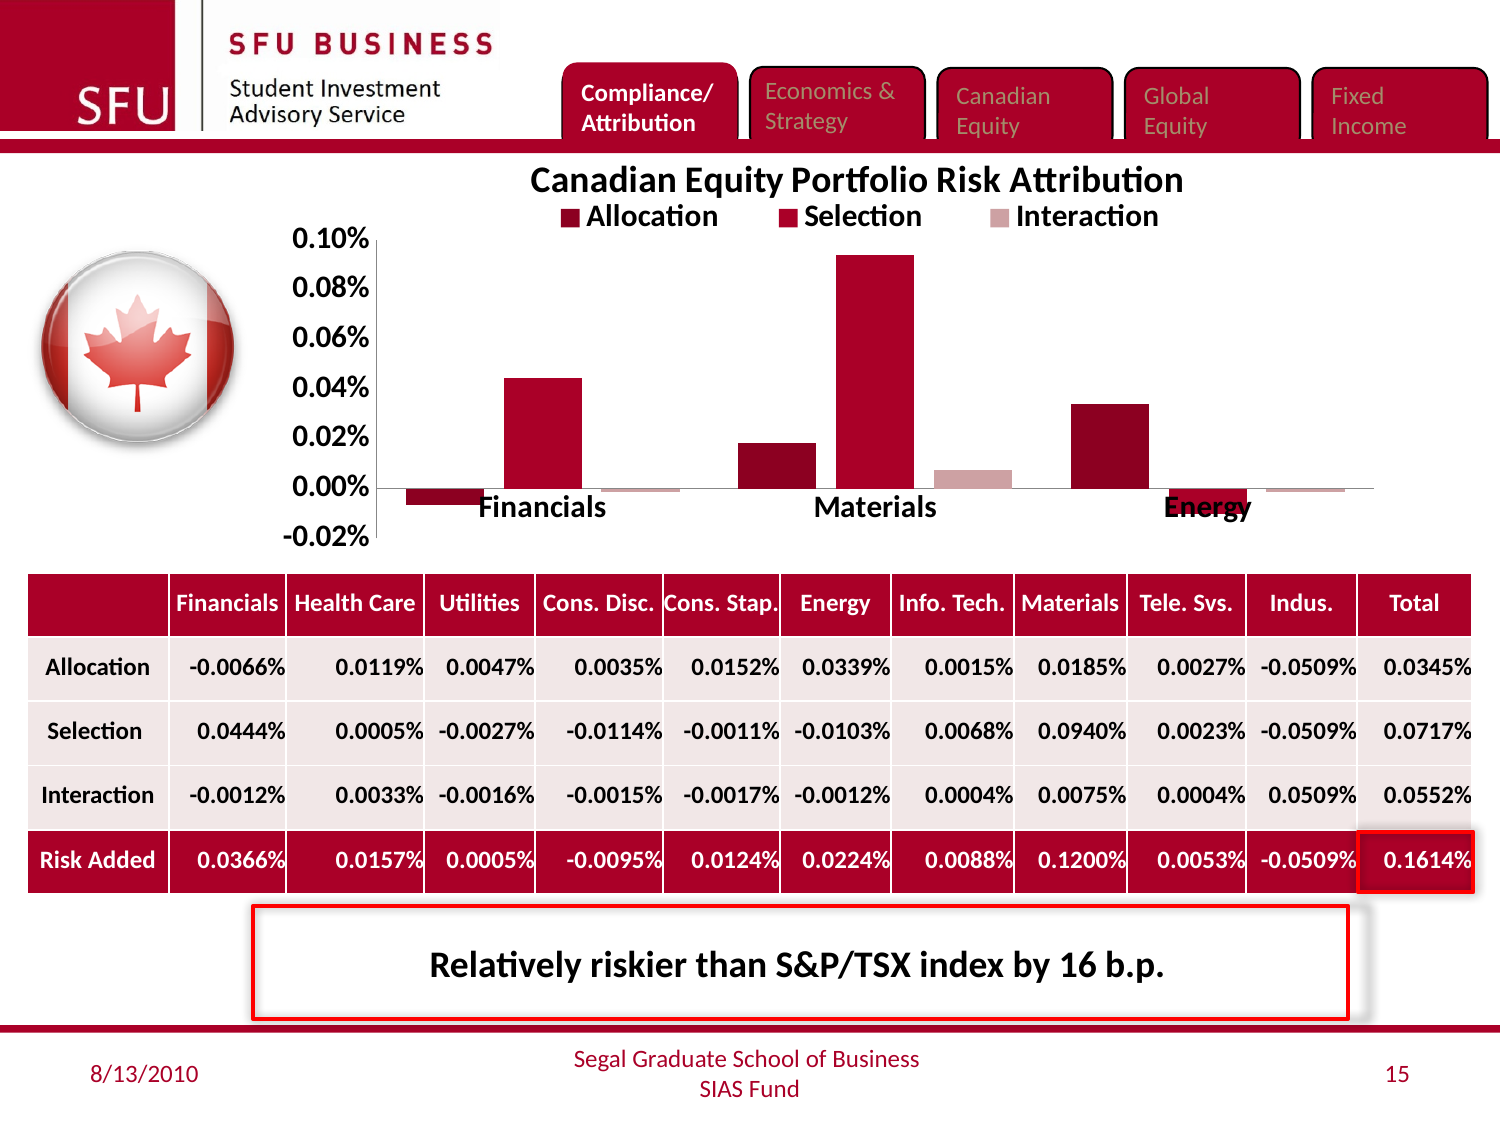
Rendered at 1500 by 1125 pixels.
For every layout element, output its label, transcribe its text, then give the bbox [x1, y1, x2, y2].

table_header Utilities [425, 575, 534, 636]
text_box Relatively riskier than S&P/TSX index by 16 b.p. [414, 933, 1234, 993]
table_cell -0.0017% [664, 766, 779, 829]
picture [27, 239, 214, 460]
table_cell 0.0157% [287, 831, 423, 893]
table_cell 0.0940% [1015, 702, 1126, 765]
footer Segal Graduate School of Business SIAS Fund [512, 1042, 988, 1103]
table_header Total [1358, 574, 1471, 636]
table_cell 0.0339% [781, 638, 890, 700]
table_cell 0.0023% [1128, 702, 1245, 765]
table_cell -0.0012% [170, 766, 285, 829]
table_cell -0.0114% [536, 702, 662, 765]
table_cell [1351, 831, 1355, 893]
table_cell -0.0095% [536, 831, 662, 893]
table_cell 0.0005% [425, 831, 534, 893]
table_cell 0.0124% [664, 831, 779, 893]
table_cell -0.0011% [664, 702, 779, 765]
slide_number 15 [1074, 1042, 1425, 1103]
table_cell -0.0066% [170, 638, 285, 700]
table_header Health Care [287, 575, 423, 636]
table_cell Risk Added [28, 831, 168, 893]
table_cell -0.0509% [1247, 831, 1350, 893]
table_cell 0.1200% [1015, 831, 1126, 893]
table_header Cons. Stap. [664, 575, 779, 636]
table_cell Allocation [28, 638, 168, 700]
table_cell 0.0444% [170, 702, 285, 765]
picture [0, 0, 500, 131]
table_cell Selection [28, 702, 168, 765]
table_header [28, 574, 168, 636]
table_cell -0.0012% [781, 766, 890, 829]
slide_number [75, 1042, 425, 1103]
table_header Energy [781, 575, 890, 636]
table_cell 0.0509% [1247, 766, 1356, 829]
table_cell -0.0509% [1247, 702, 1356, 765]
table_cell 0.0068% [892, 702, 1013, 765]
table_cell 0.0717% [1358, 702, 1471, 765]
table_header Materials [1015, 575, 1126, 636]
table_cell 0.0035% [536, 638, 662, 700]
table_cell 0.0015% [892, 638, 1013, 700]
table_cell Interaction [28, 766, 168, 829]
table_header Tele. Svs. [1128, 575, 1245, 636]
table_cell 0.0152% [664, 638, 779, 700]
table_cell 0.0185% [1015, 638, 1126, 700]
text_box [1356, 830, 1475, 894]
table_cell 0.0088% [892, 831, 1013, 893]
table_cell 0.0075% [1015, 766, 1126, 829]
table_cell 0.0366% [170, 831, 285, 893]
table_cell 0.0005% [287, 702, 423, 765]
table_cell -0.0103% [781, 702, 890, 765]
table_header Indus. [1247, 575, 1356, 636]
table_cell 0.0004% [1128, 766, 1245, 829]
table_cell 0.0053% [1128, 831, 1245, 893]
table_cell 0.0047% [425, 638, 534, 700]
text_box [251, 904, 1350, 1021]
table_cell -0.0015% [536, 766, 662, 829]
table_cell 0.0224% [781, 831, 890, 893]
chart [214, 138, 1401, 568]
table_cell 0.0004% [892, 766, 1013, 829]
table_header Info. Tech. [892, 575, 1013, 636]
table_cell -0.0509% [1247, 638, 1356, 700]
table_cell -0.0027% [425, 702, 534, 765]
table_cell 0.0552% [1358, 766, 1471, 823]
table_header Cons. Disc. [536, 575, 662, 636]
table_cell -0.0016% [425, 766, 534, 829]
table_cell 0.0027% [1128, 638, 1245, 700]
table_cell 0.0033% [287, 766, 423, 829]
table_cell 0.0119% [287, 638, 423, 700]
table_cell 0.0345% [1358, 638, 1471, 700]
table_header Financials [170, 574, 285, 636]
